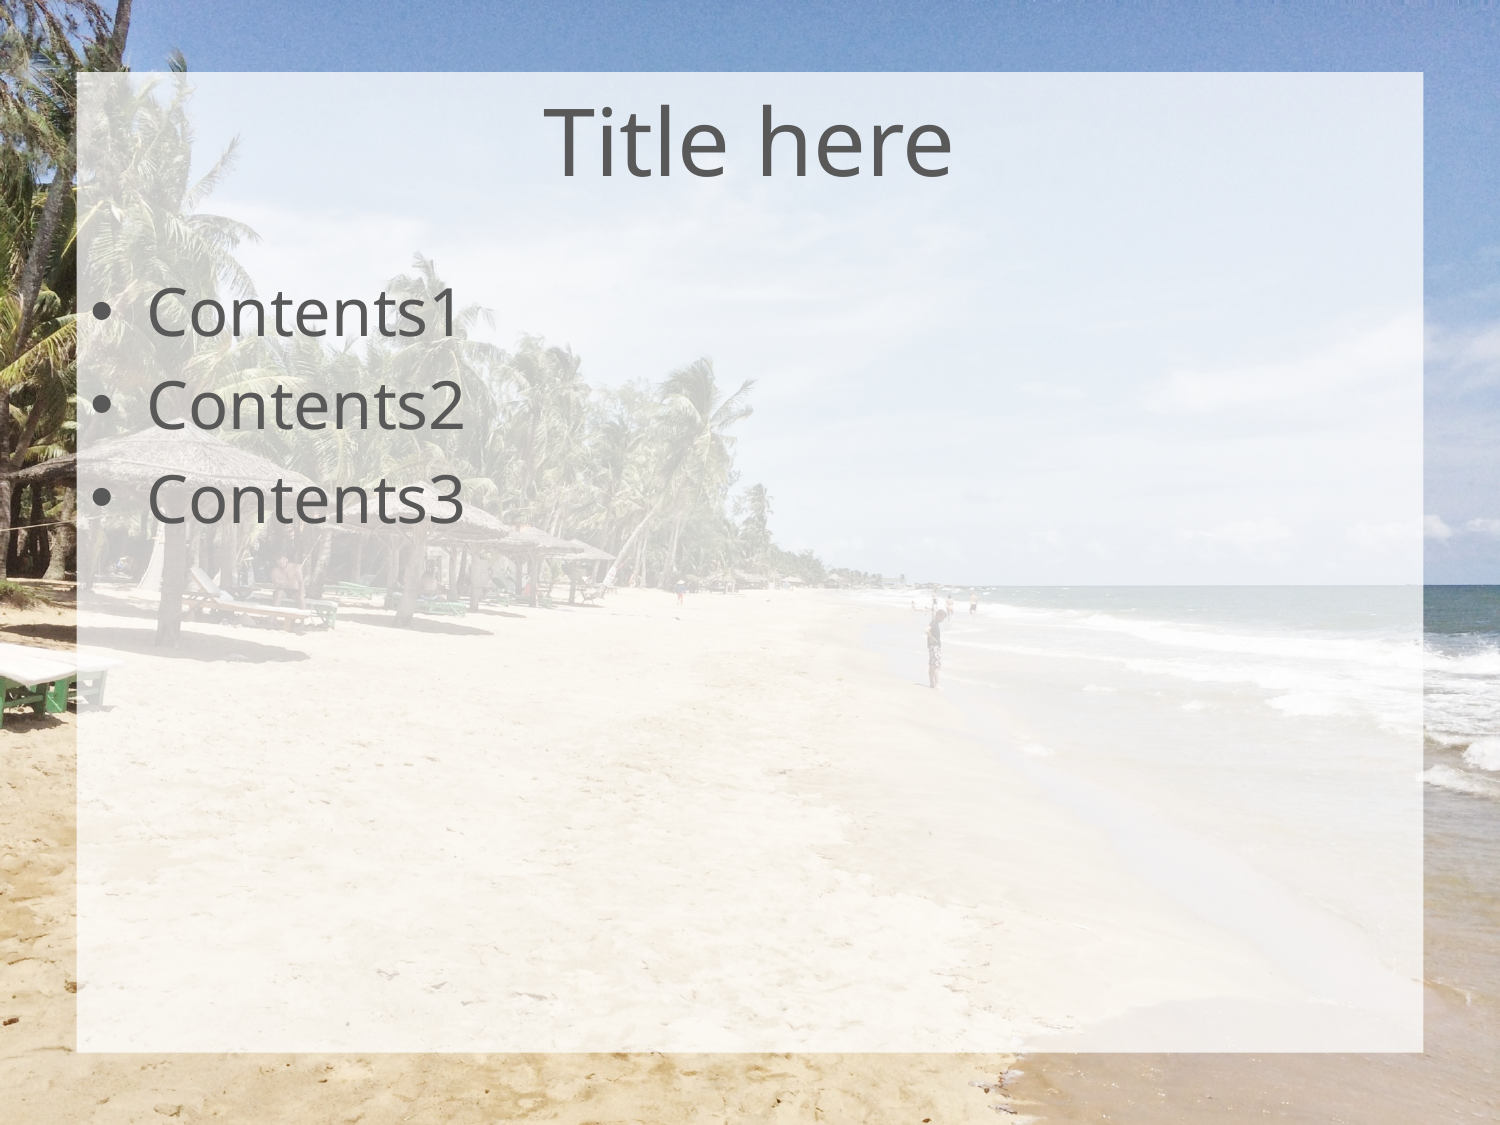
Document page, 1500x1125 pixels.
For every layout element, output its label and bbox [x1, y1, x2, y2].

text_box [0, 0, 1500, 1125]
